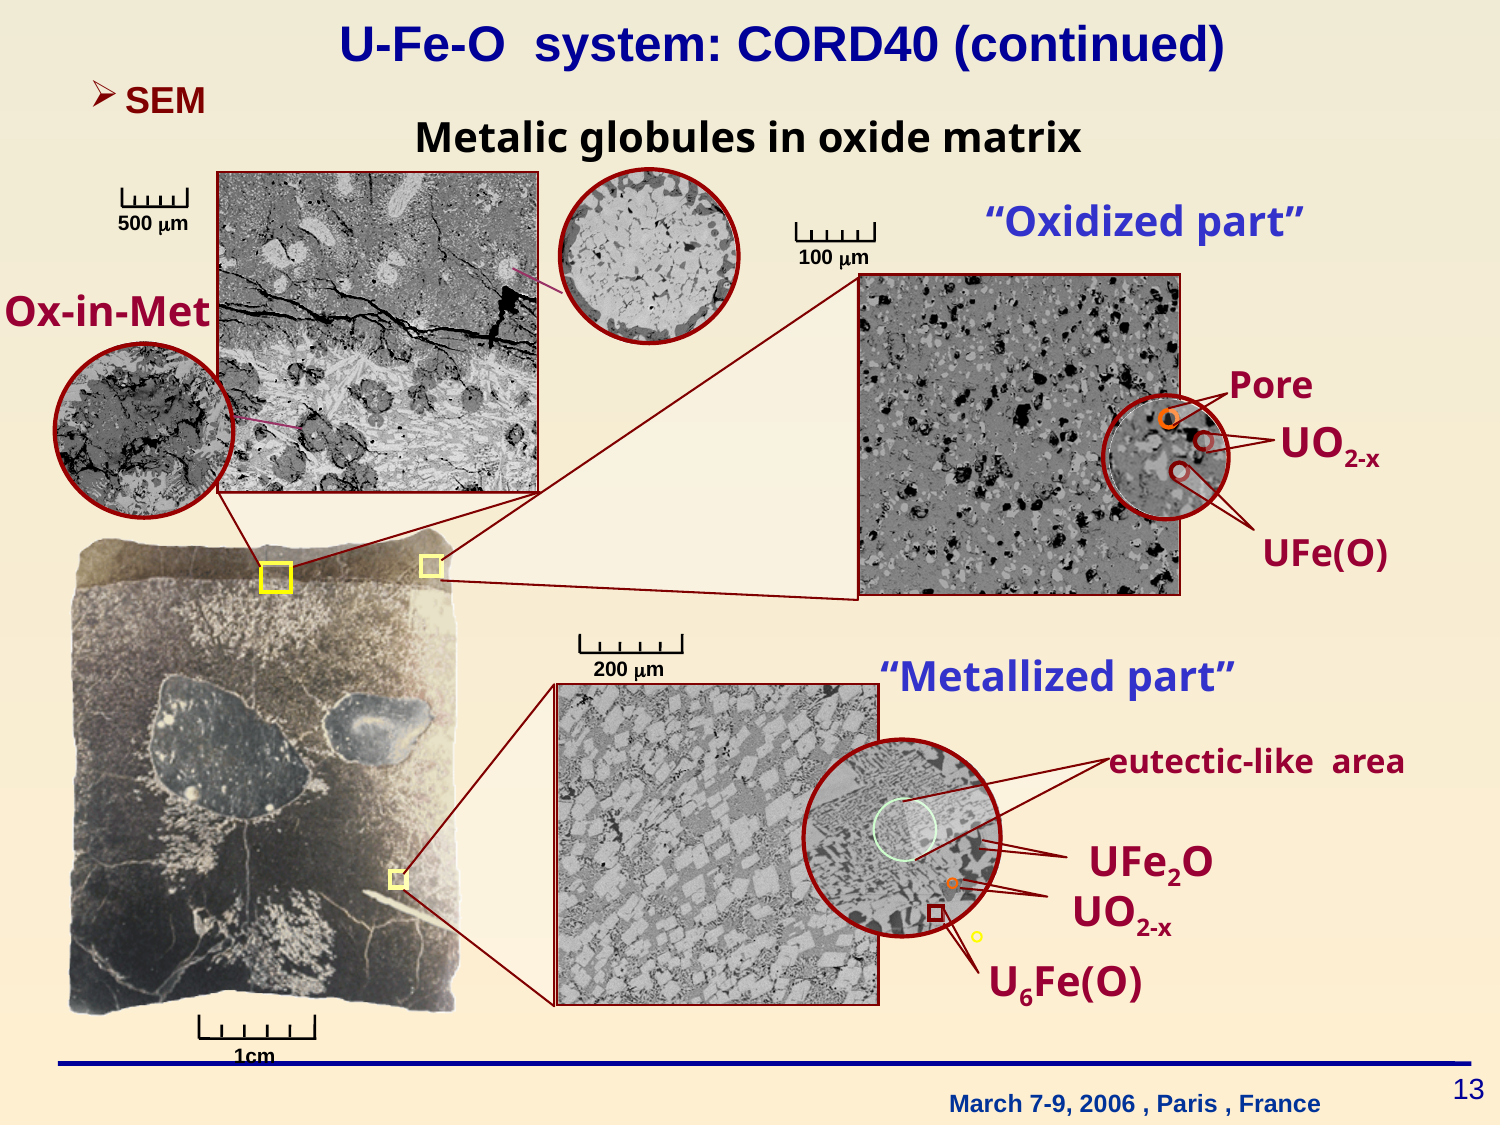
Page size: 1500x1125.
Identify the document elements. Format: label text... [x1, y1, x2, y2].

text_box Pore [1213, 353, 1329, 414]
text_box U-Fe-O system: CORD40 (continued) [144, 0, 1420, 83]
picture [63, 521, 467, 1021]
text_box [563, 633, 695, 694]
text_box [471, 684, 555, 1006]
text_box UO2-x [1056, 877, 1187, 949]
text_box “Oxidized part” [967, 187, 1334, 252]
text_box Metalic globules in oxide matrix [399, 103, 1108, 169]
picture [557, 684, 1003, 1005]
text_box UFe2O [1073, 827, 1230, 899]
text_box eutectic-like area [1093, 732, 1422, 788]
text_box [1007, 888, 1048, 897]
slide_number 13 [1187, 1050, 1500, 1125]
picture [859, 275, 1226, 594]
text_box [1007, 845, 1067, 858]
text_box UO2-x [1264, 408, 1395, 480]
text_box [1007, 761, 1093, 812]
picture [560, 169, 736, 345]
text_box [180, 1014, 329, 1090]
text_box [471, 290, 857, 600]
text_box [1231, 435, 1264, 449]
text_box UFe(O) [1247, 522, 1404, 582]
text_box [783, 221, 884, 282]
text_box U6Fe(O) [973, 947, 1158, 1019]
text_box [111, 187, 195, 248]
text_box SEM [74, 68, 222, 129]
picture [55, 172, 537, 518]
text_box [236, 501, 511, 519]
text_box [957, 943, 979, 973]
text_box “Metallized part” [865, 642, 1261, 708]
text_box [1208, 393, 1228, 398]
text_box Ox-in-Met [0, 277, 213, 343]
text_box [1231, 507, 1247, 526]
